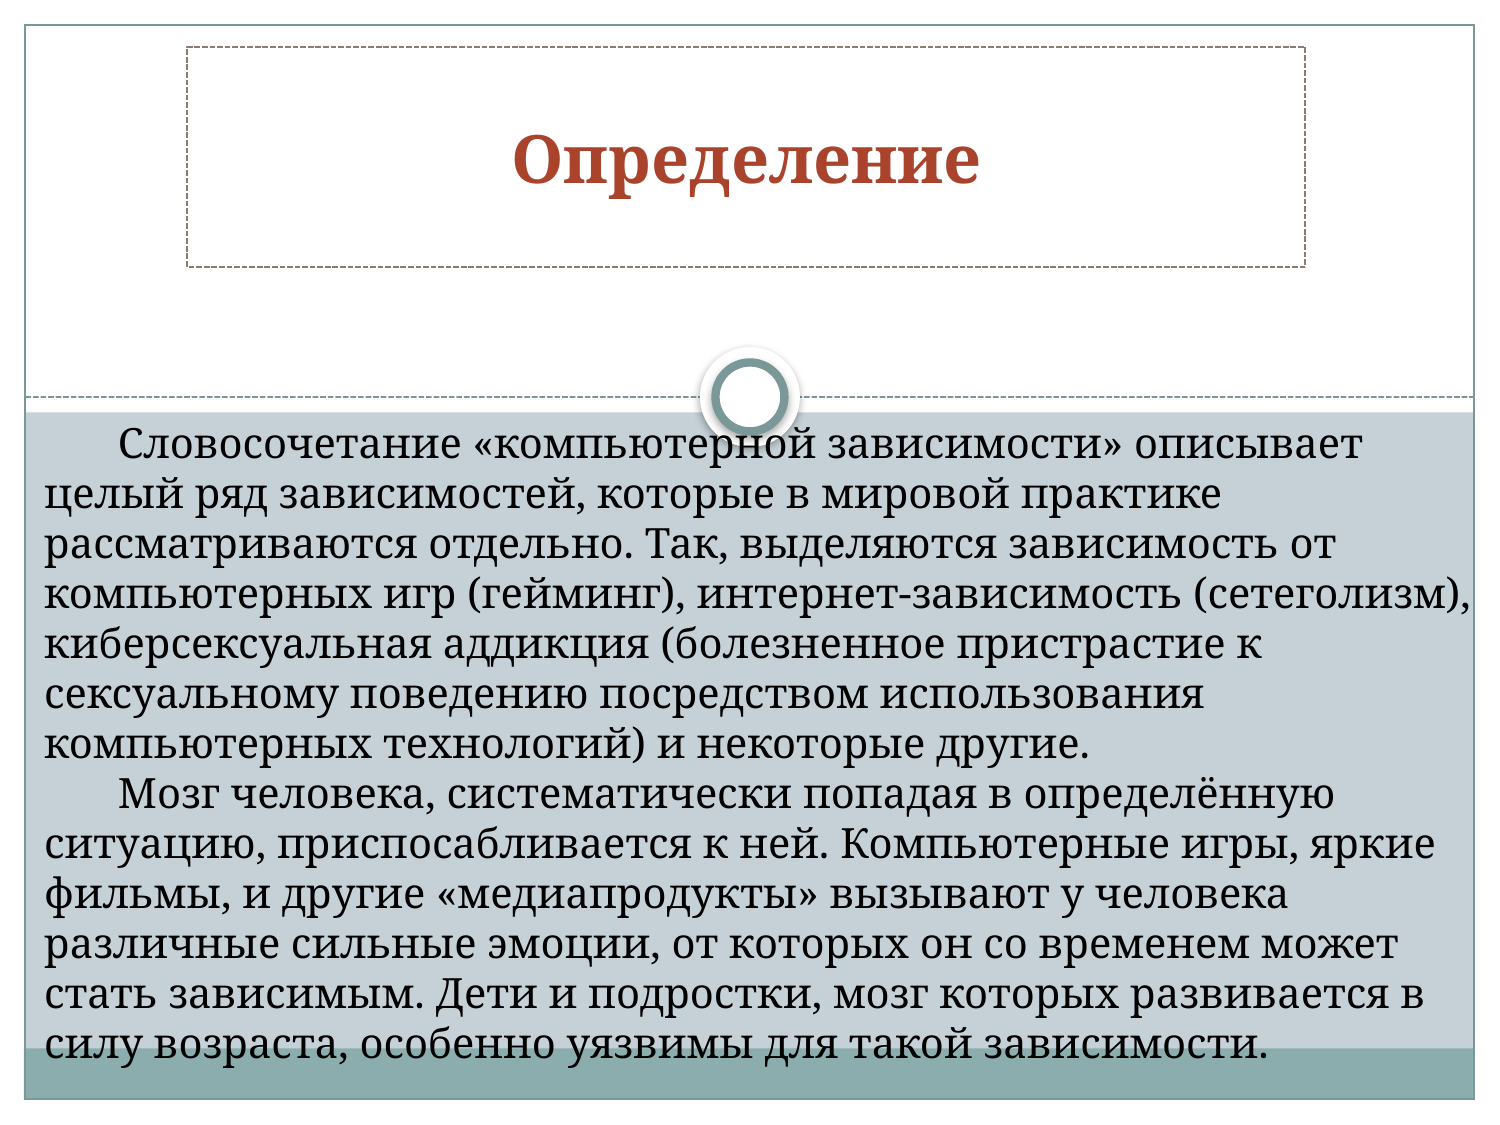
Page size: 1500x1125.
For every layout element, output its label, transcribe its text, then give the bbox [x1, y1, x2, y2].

text_box Словосочетание «компьютерной зависимости» описывает целый ряд зависимостей, которые в мировой практике рассматриваются отдельно. Так, выделяются зависимость от компьютерных игр (гейминг), интернет-зависимость (сетеголизм), киберсексуальная аддикция (болезненное пристрастие к сексуальному поведению посредством использования компьютерных технологий) и некоторые другие. Мозг человека, систематически попадая в определённую ситуацию, приспосабливается к ней. Компьютерные игры, яркие фильмы, и другие «медиапродукты» вызывают у человека различные сильные эмоции, от которых он со временем может стать зависимым. Дети и подростки, мозг которых развивается в силу возраста, особенно уязвимы для такой зависимости. [29, 408, 1500, 1074]
text_box Определение [186, 46, 1306, 268]
